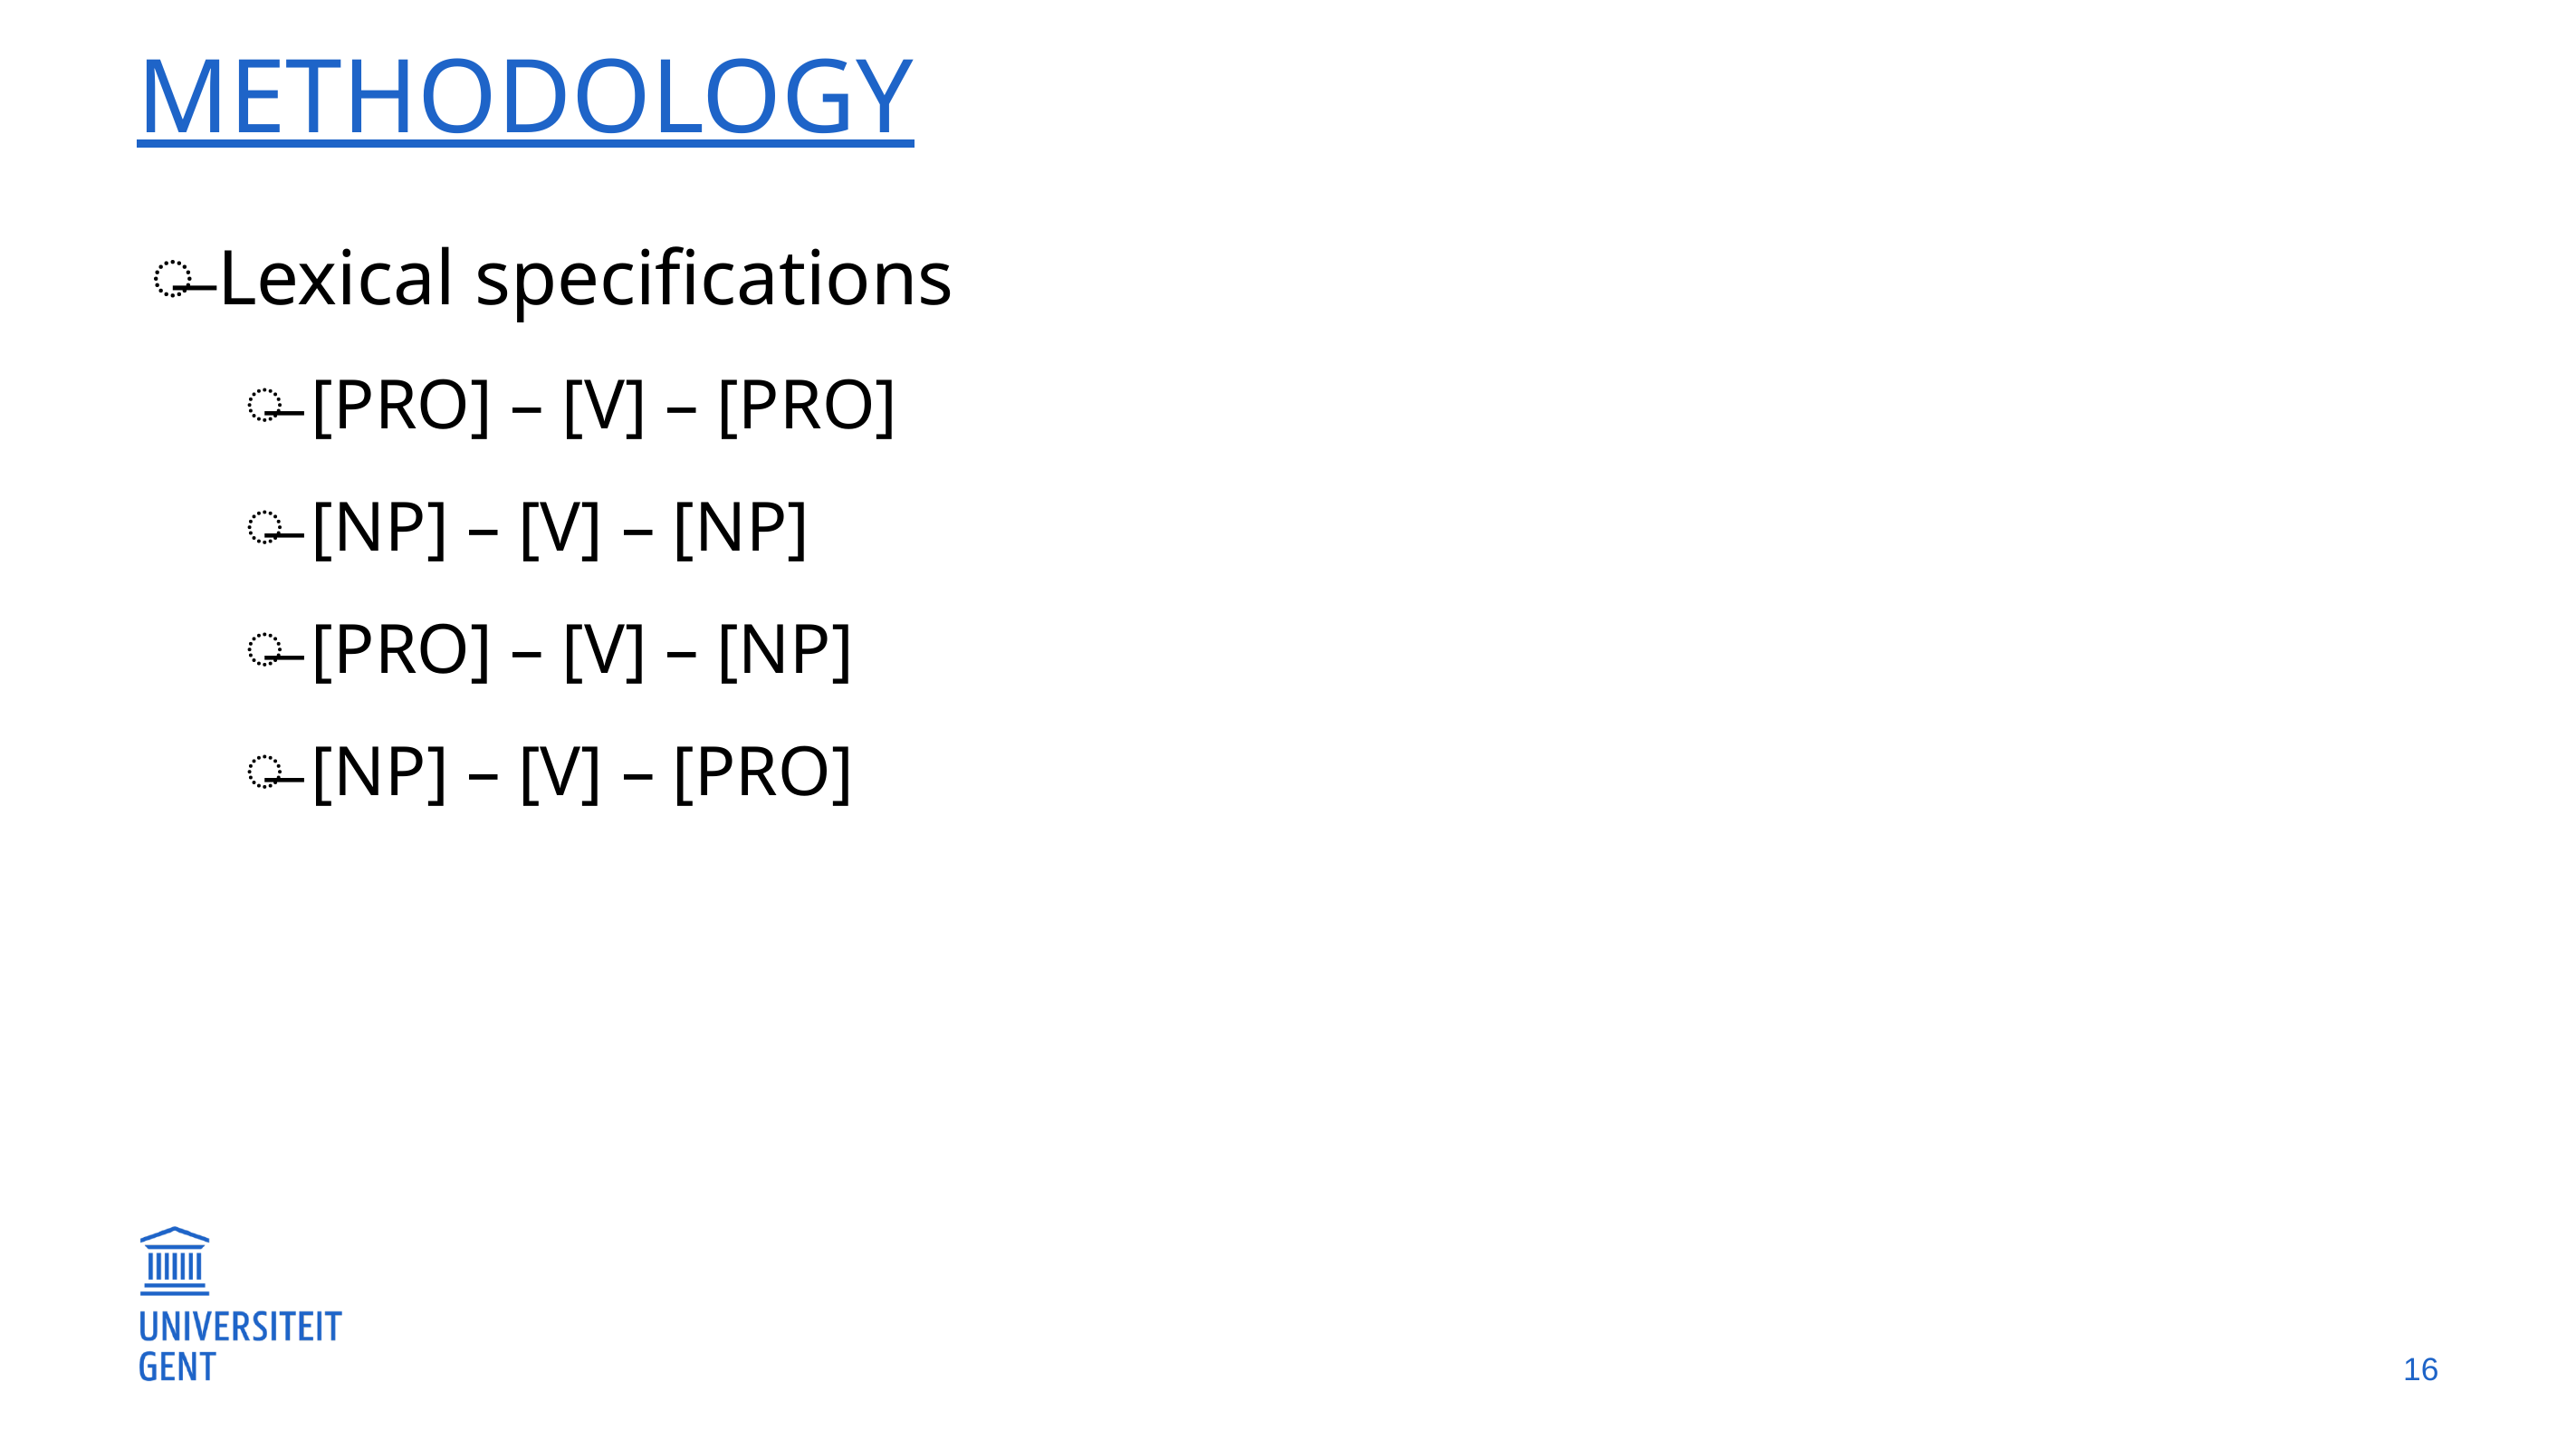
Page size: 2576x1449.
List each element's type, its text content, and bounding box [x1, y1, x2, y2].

slide_number 16 [2315, 1329, 2453, 1407]
title Methodology [123, 37, 2456, 166]
picture [72, 1174, 415, 1449]
list Lexical specifications [pro] – [v] – [pro] [np] – [v] – [np] [pro] – [v] – [np] [np] – [v] – [pro] [124, 177, 2456, 1173]
